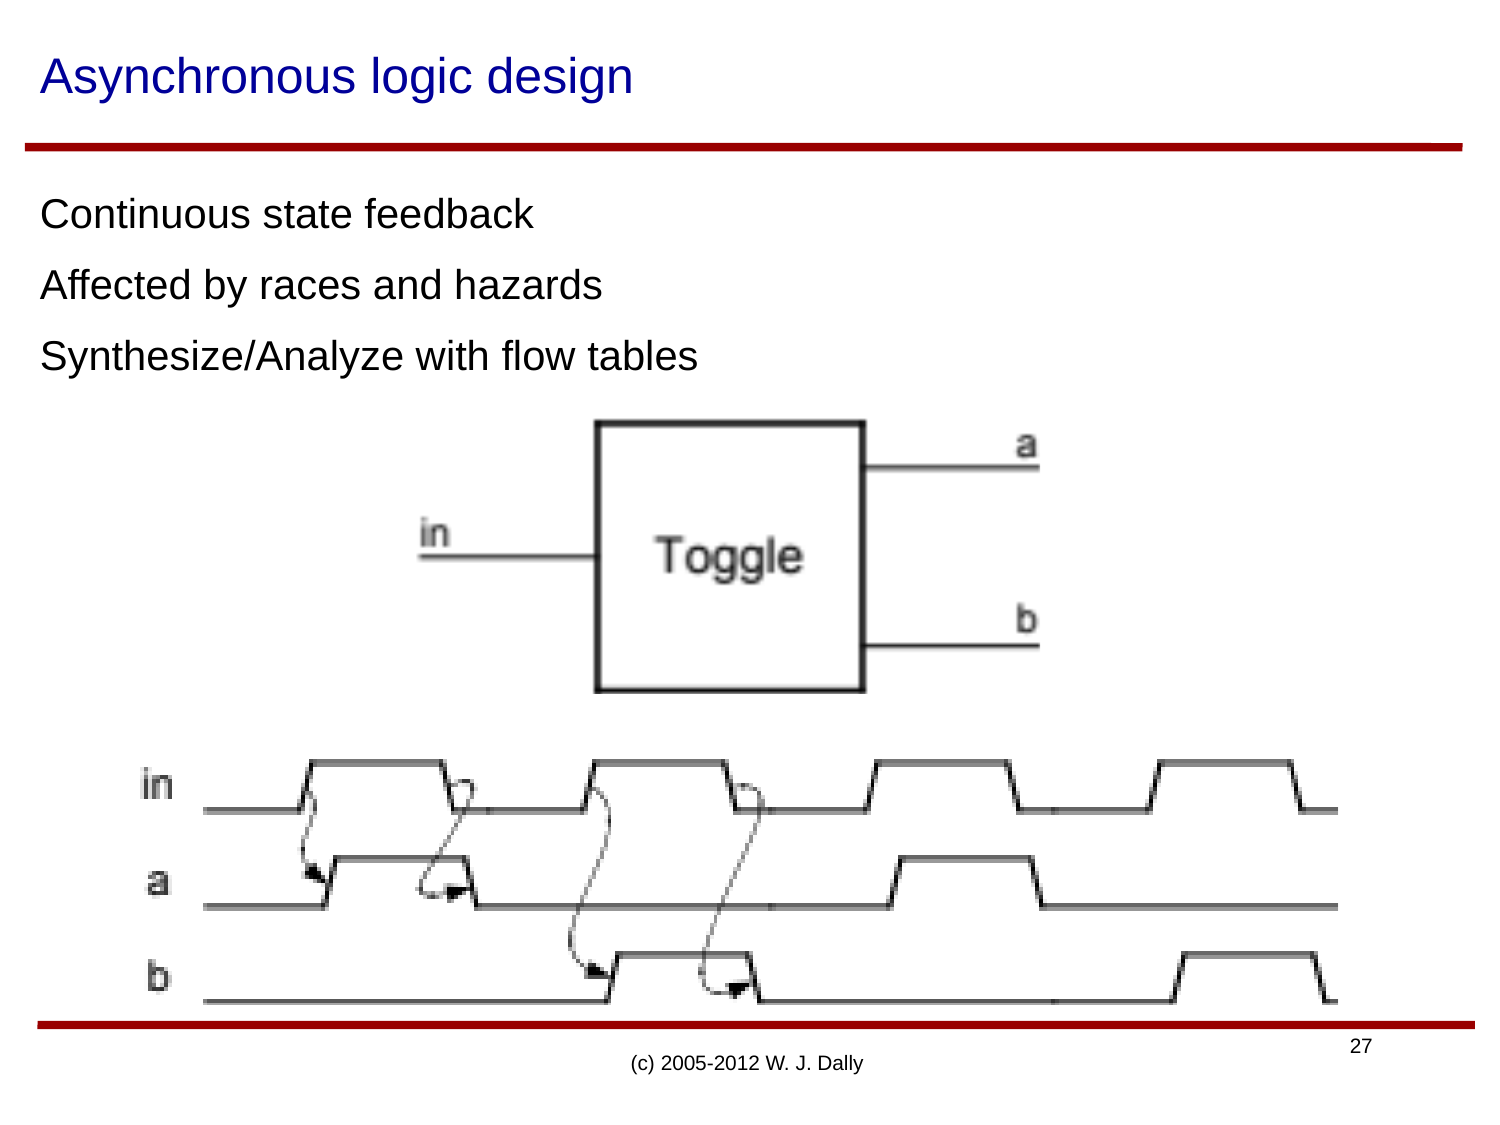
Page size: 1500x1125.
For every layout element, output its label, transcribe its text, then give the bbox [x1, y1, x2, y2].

footer (c) 2005-2012 W. J. Dally [512, 1024, 988, 1101]
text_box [136, 746, 1339, 1005]
title Asynchronous logic design [24, 0, 1500, 147]
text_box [415, 409, 1041, 694]
text_box Continuous state feedback Affected by races and hazards Synthesize/Analyze with flow tables [24, 179, 1475, 387]
